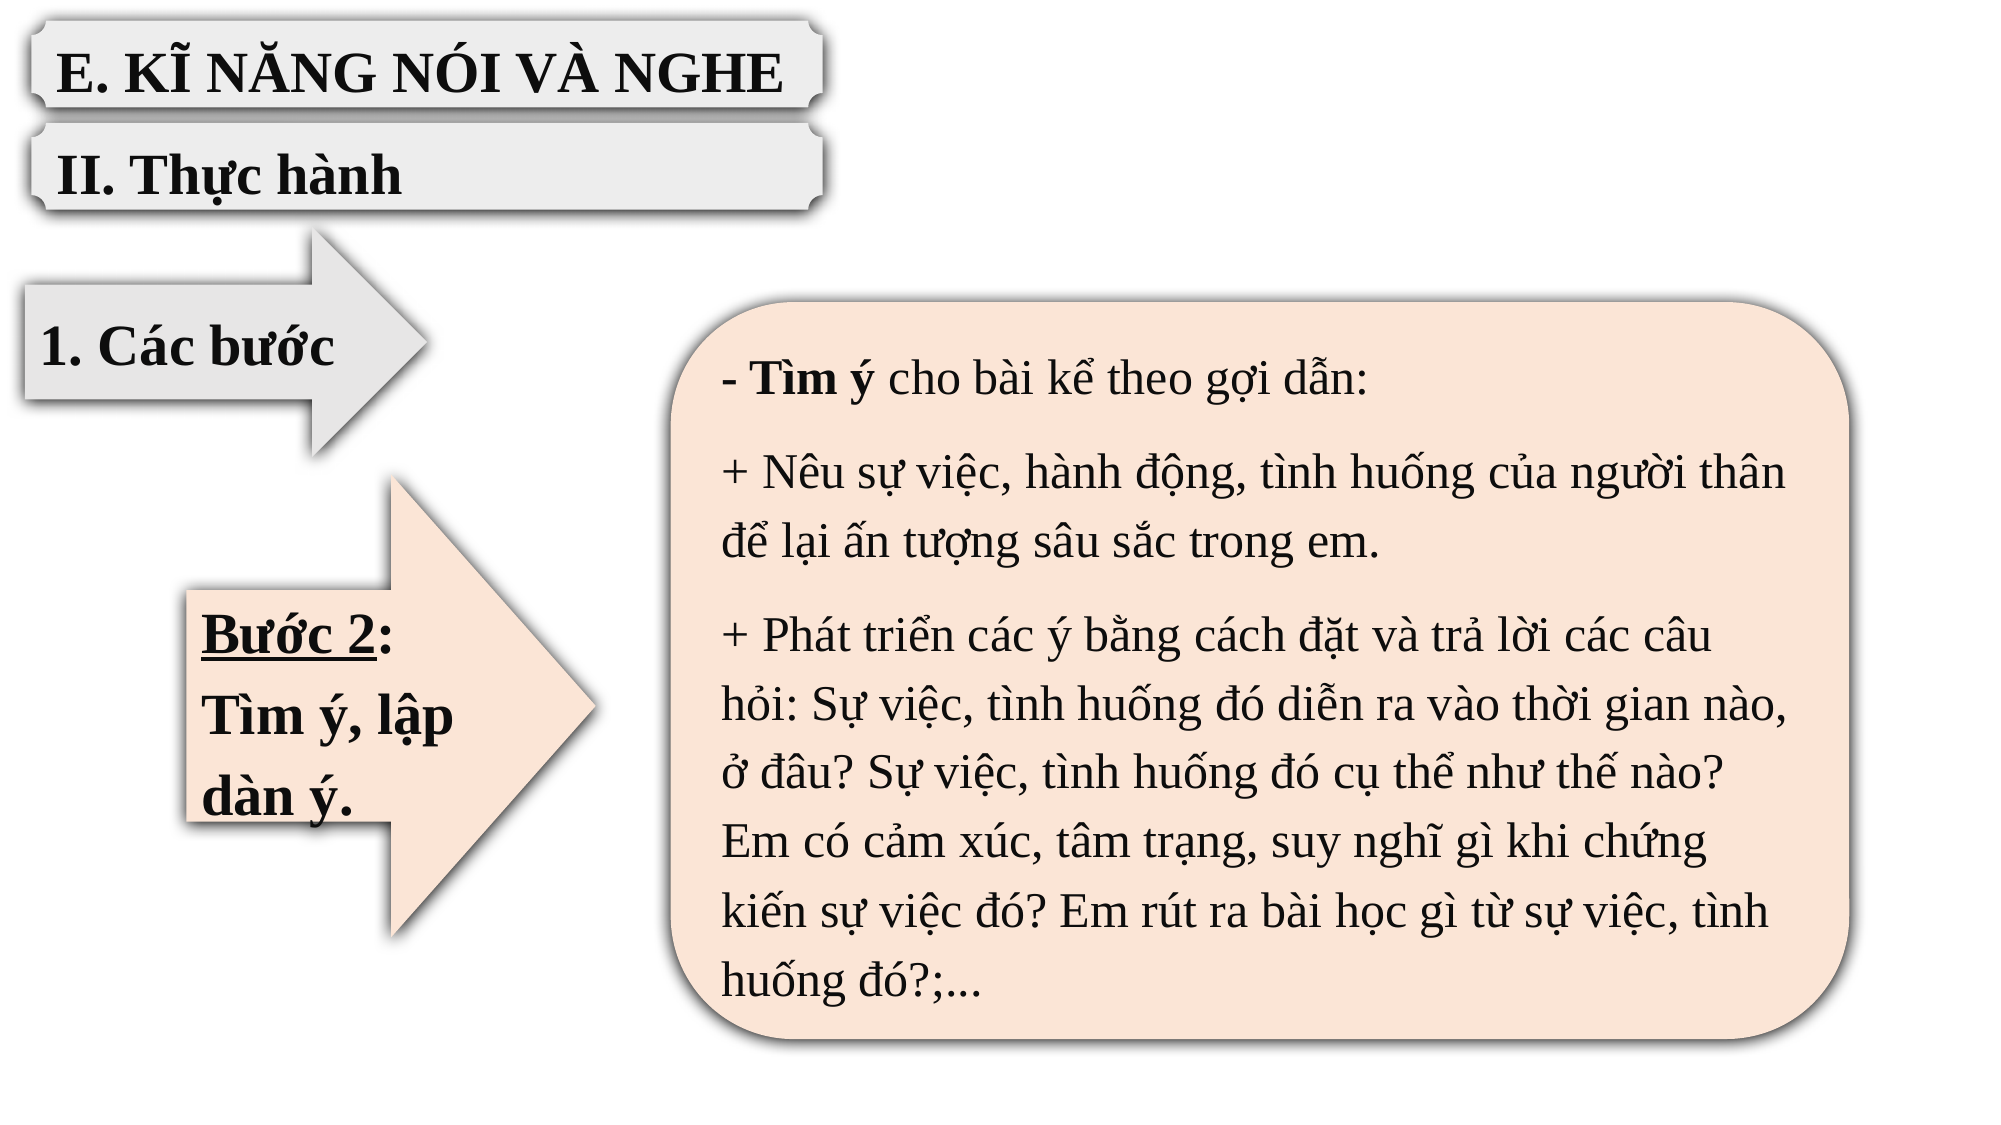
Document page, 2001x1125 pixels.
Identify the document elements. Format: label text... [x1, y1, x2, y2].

text_box 1. Các bước [23, 224, 429, 460]
text_box II. Thực hành [30, 121, 824, 211]
text_box Bước 2: Tìm ý, lập dàn ý. [185, 471, 598, 941]
text_box E. KĨ NĂNG NÓI VÀ NGHE [30, 19, 824, 109]
text_box - Tìm ý cho bài kể theo gợi dẫn: + Nêu sự việc, hành động, tình huống của người thân để lại ấn tượng sâu sắc trong em. + Phát triển các ý bằng cách đặt và trả lời các câu hỏi: Sự việc, tình huống đó diễn ra vào thời gian nào, ở đâu? Sự việc, tình huống đó cụ thể như thế nào? Em có cảm xúc, tâm trạng, suy nghĩ gì khi chứng kiến sự việc đó? Em rút ra bài học gì từ sự việc, tình huống đó?;... [669, 301, 1851, 1041]
